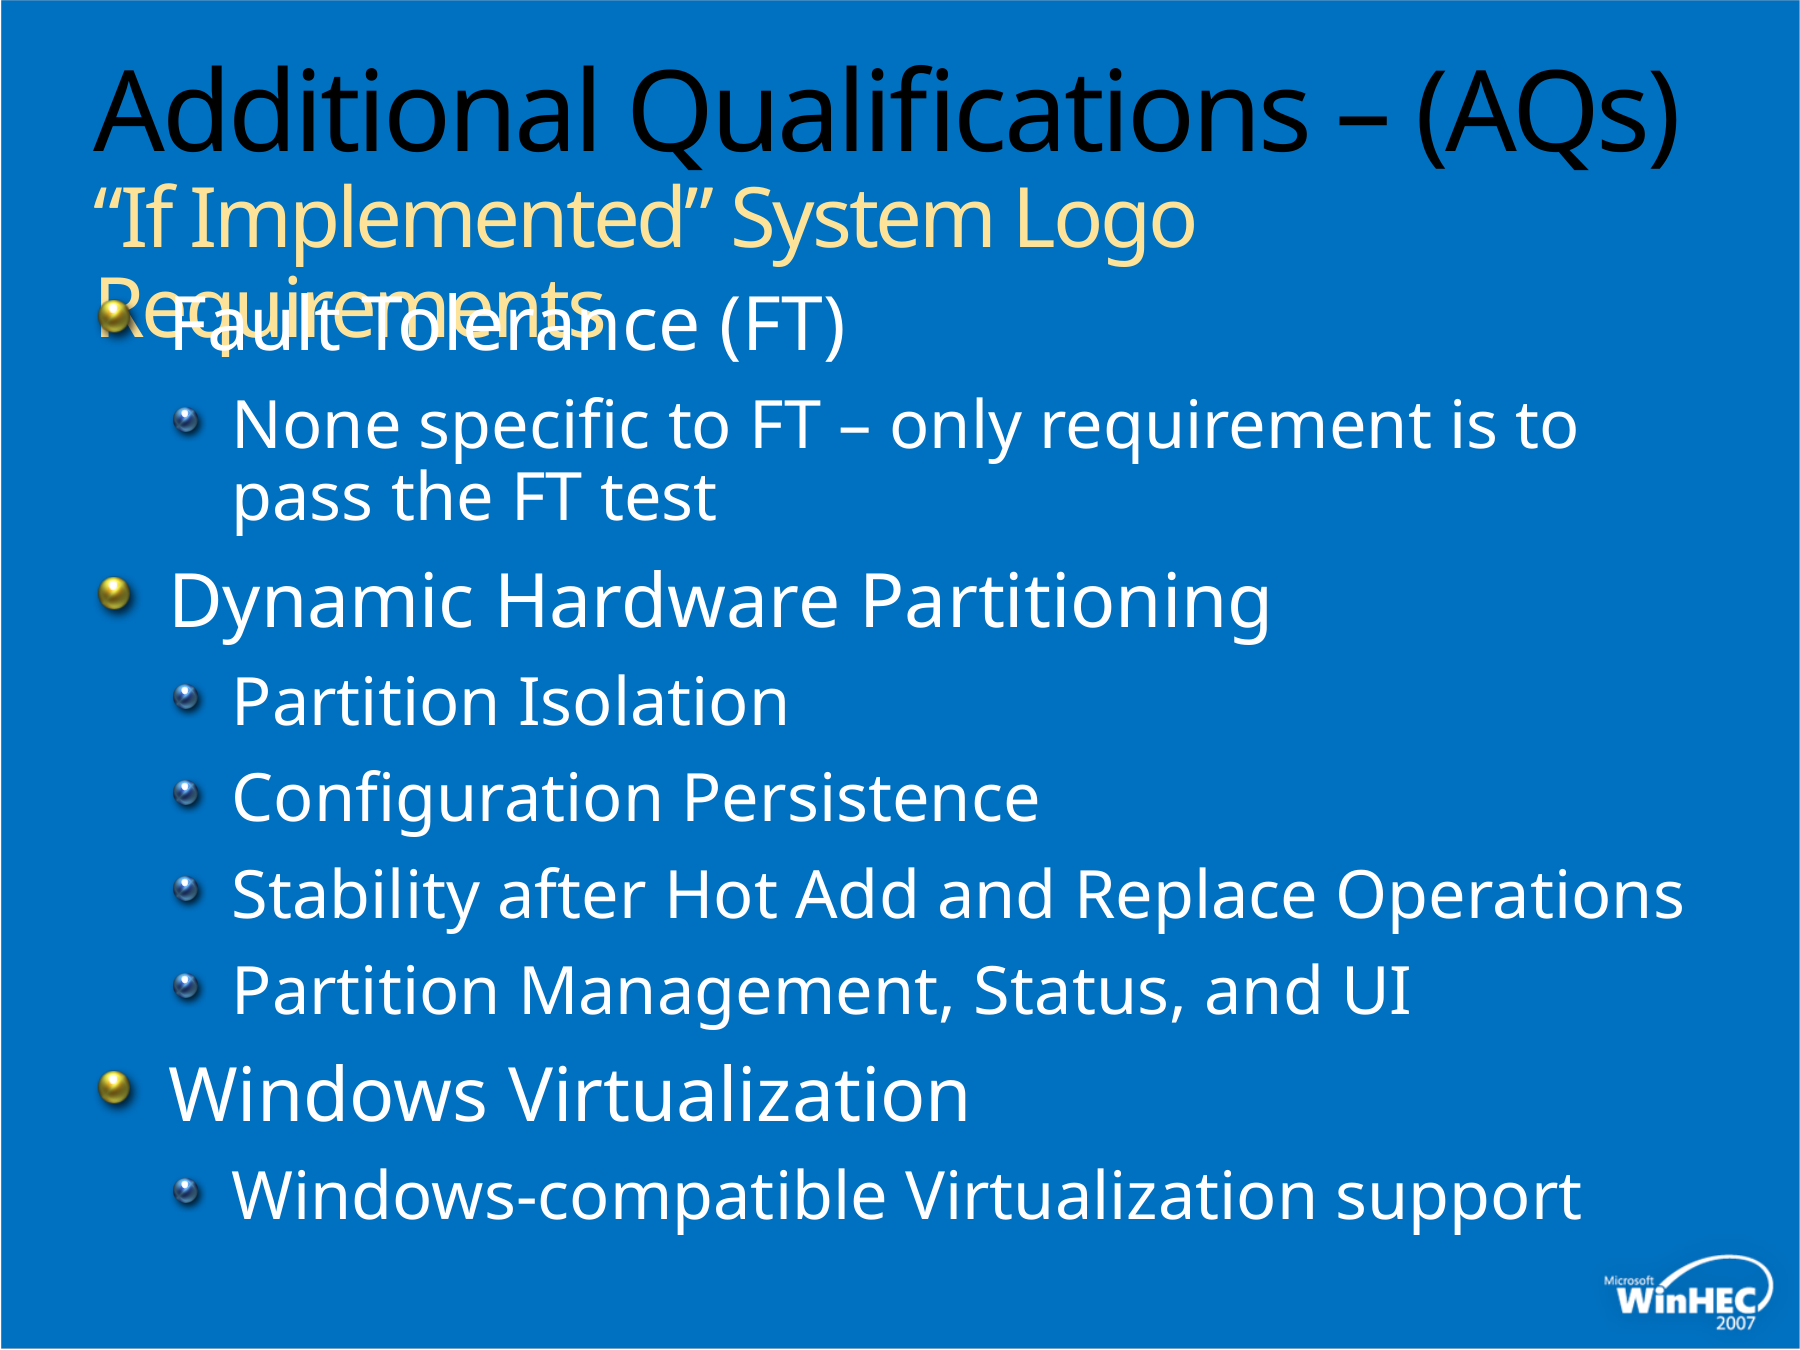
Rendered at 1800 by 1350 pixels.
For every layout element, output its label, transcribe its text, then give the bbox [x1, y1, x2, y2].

title Additional Qualifications – (AQs) “If Implemented” System Logo Requirements [75, 45, 1725, 259]
list Fault Tolerance (FT) None specific to FT – only requirement is to pass the FT test Dynamic Hardware Partitioning Partition Isolation Configuration Persistence Stability after Hot Add and Replace Operations Partition Management, Status, and UI Windows Virtualization Windows-compatible Virtualization support [75, 276, 1725, 1240]
picture [0, 0, 1800, 1350]
